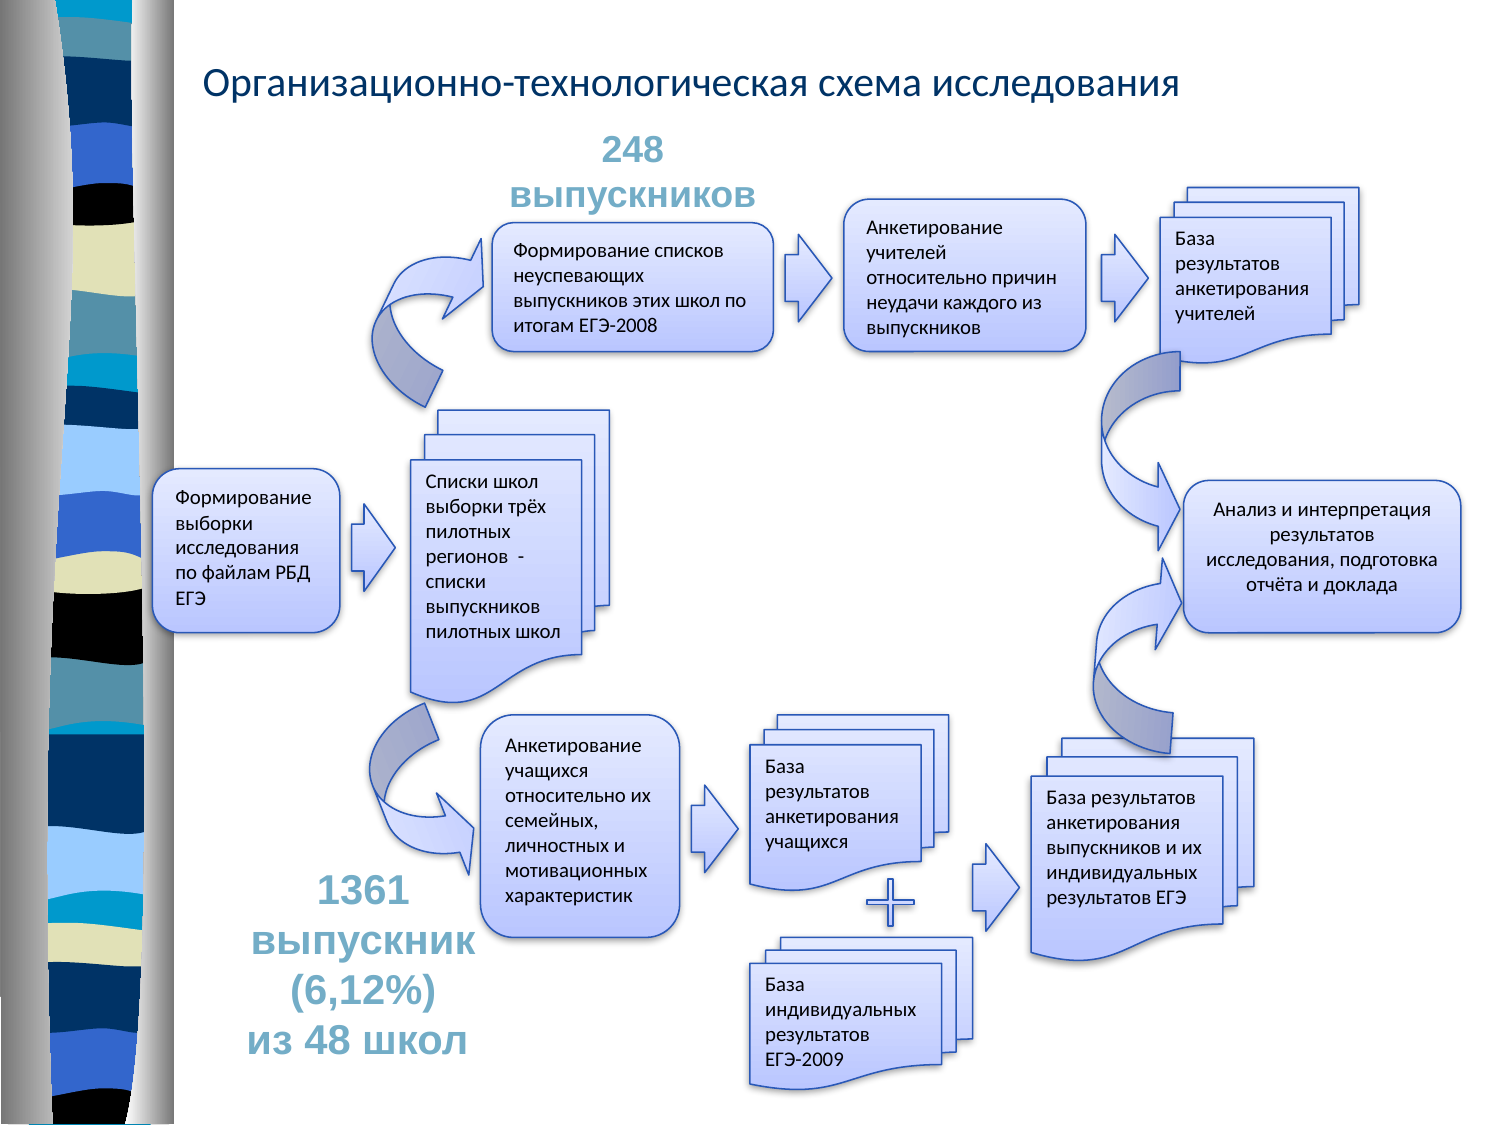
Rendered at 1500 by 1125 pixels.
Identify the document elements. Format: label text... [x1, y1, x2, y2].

text_box [1100, 233, 1149, 323]
text_box Анкетирование учащихся относительно их семейных, личностных и мотивационных характеристик [479, 714, 681, 939]
text_box 248 выпускников [492, 117, 774, 223]
text_box 1361 выпускник (6,12%) из 48 школ [187, 855, 539, 1071]
text_box [971, 842, 1021, 932]
text_box База результатов анкетирования учащихся [749, 714, 950, 892]
text_box База результатов анкетирования учителей [1159, 186, 1360, 364]
text_box [350, 503, 396, 593]
text_box Анализ и интерпретация результатов исследования, подготовка отчёта и доклада [1182, 479, 1462, 634]
text_box [1100, 350, 1181, 552]
text_box Анкетирование учителей относительно причин неудачи каждого из выпускников [843, 198, 1087, 353]
text_box База индивидуальных результатов ЕГЭ-2009 [749, 936, 974, 1091]
text_box [368, 702, 475, 876]
text_box [866, 878, 915, 927]
title Организационно-технологическая схема исследования [187, 46, 1463, 113]
text_box Формирование списков неуспевающих выпускников этих школ по итогам ЕГЭ-2008 [491, 223, 775, 353]
text_box [371, 237, 485, 408]
text_box Списки школ выборки трёх пилотных регионов - списки выпускников пилотных школ [409, 409, 611, 704]
text_box Формирование выборки исследования по файлам РБД ЕГЭ [151, 467, 341, 634]
text_box База результатов анкетирования выпускников и их индивидуальных результатов ЕГЭ [1030, 737, 1255, 962]
text_box [690, 784, 739, 874]
text_box [1092, 557, 1183, 755]
text_box [784, 233, 833, 323]
